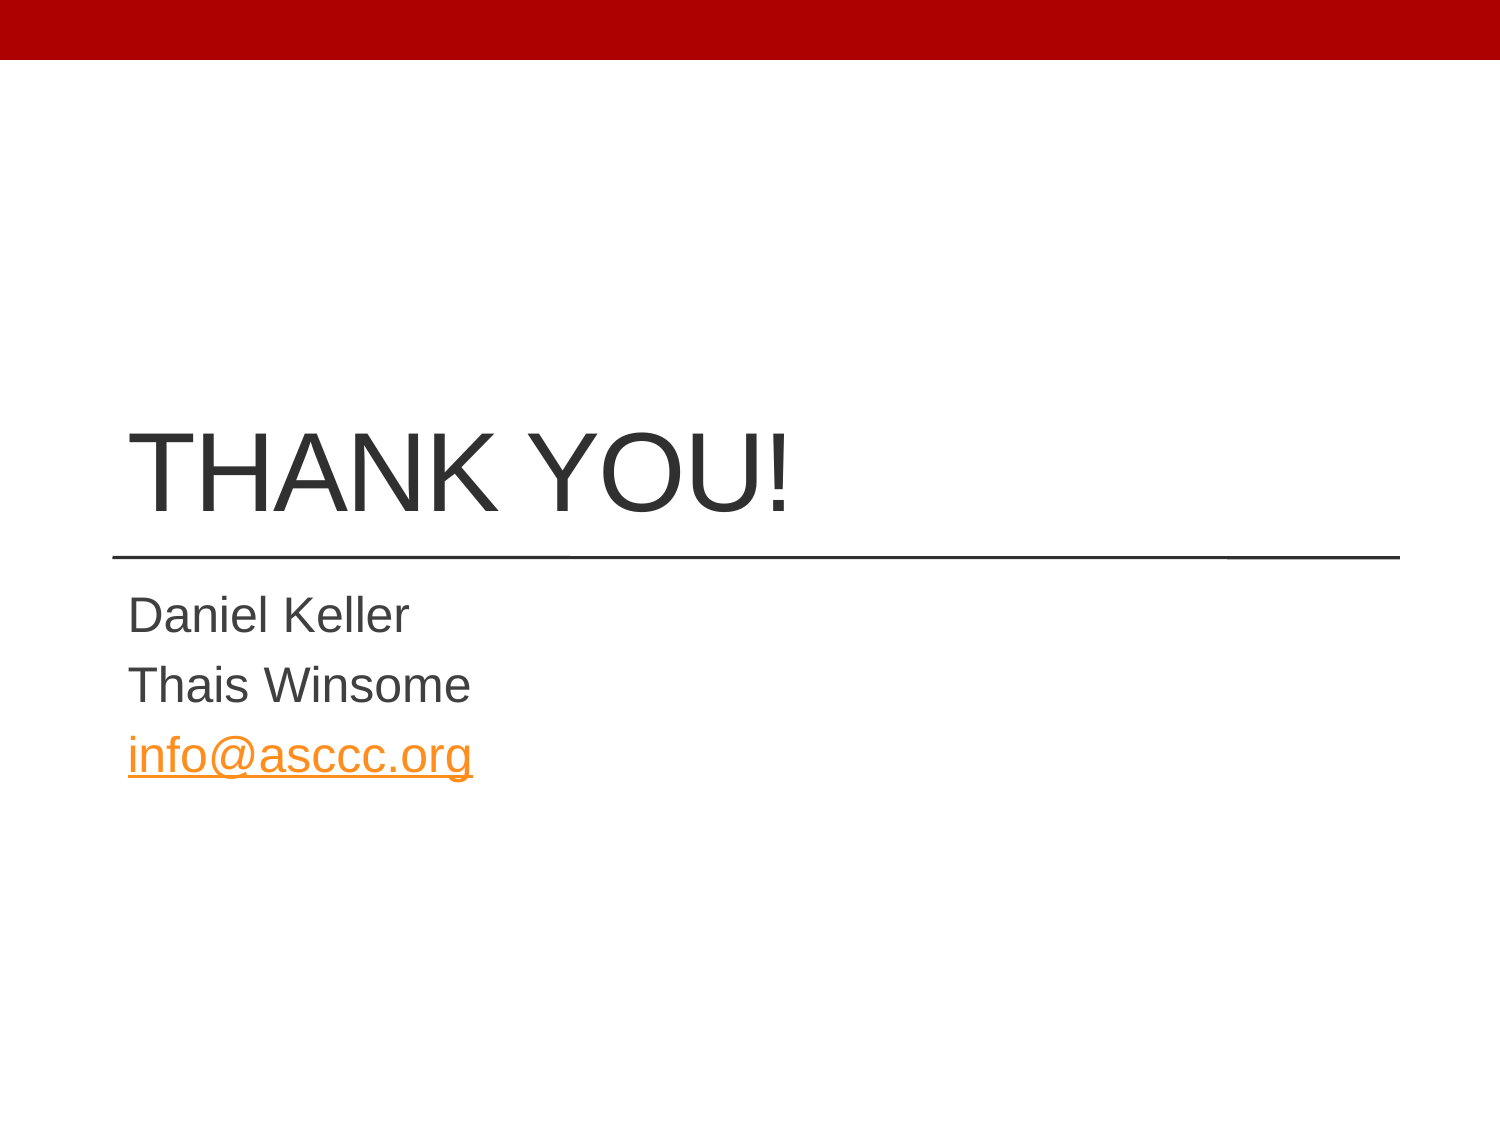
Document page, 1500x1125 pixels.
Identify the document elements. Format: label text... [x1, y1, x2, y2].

title Thank you! [112, 224, 1400, 542]
subtitle Daniel Keller Thais Winsome info@asccc.org [112, 575, 1355, 1014]
